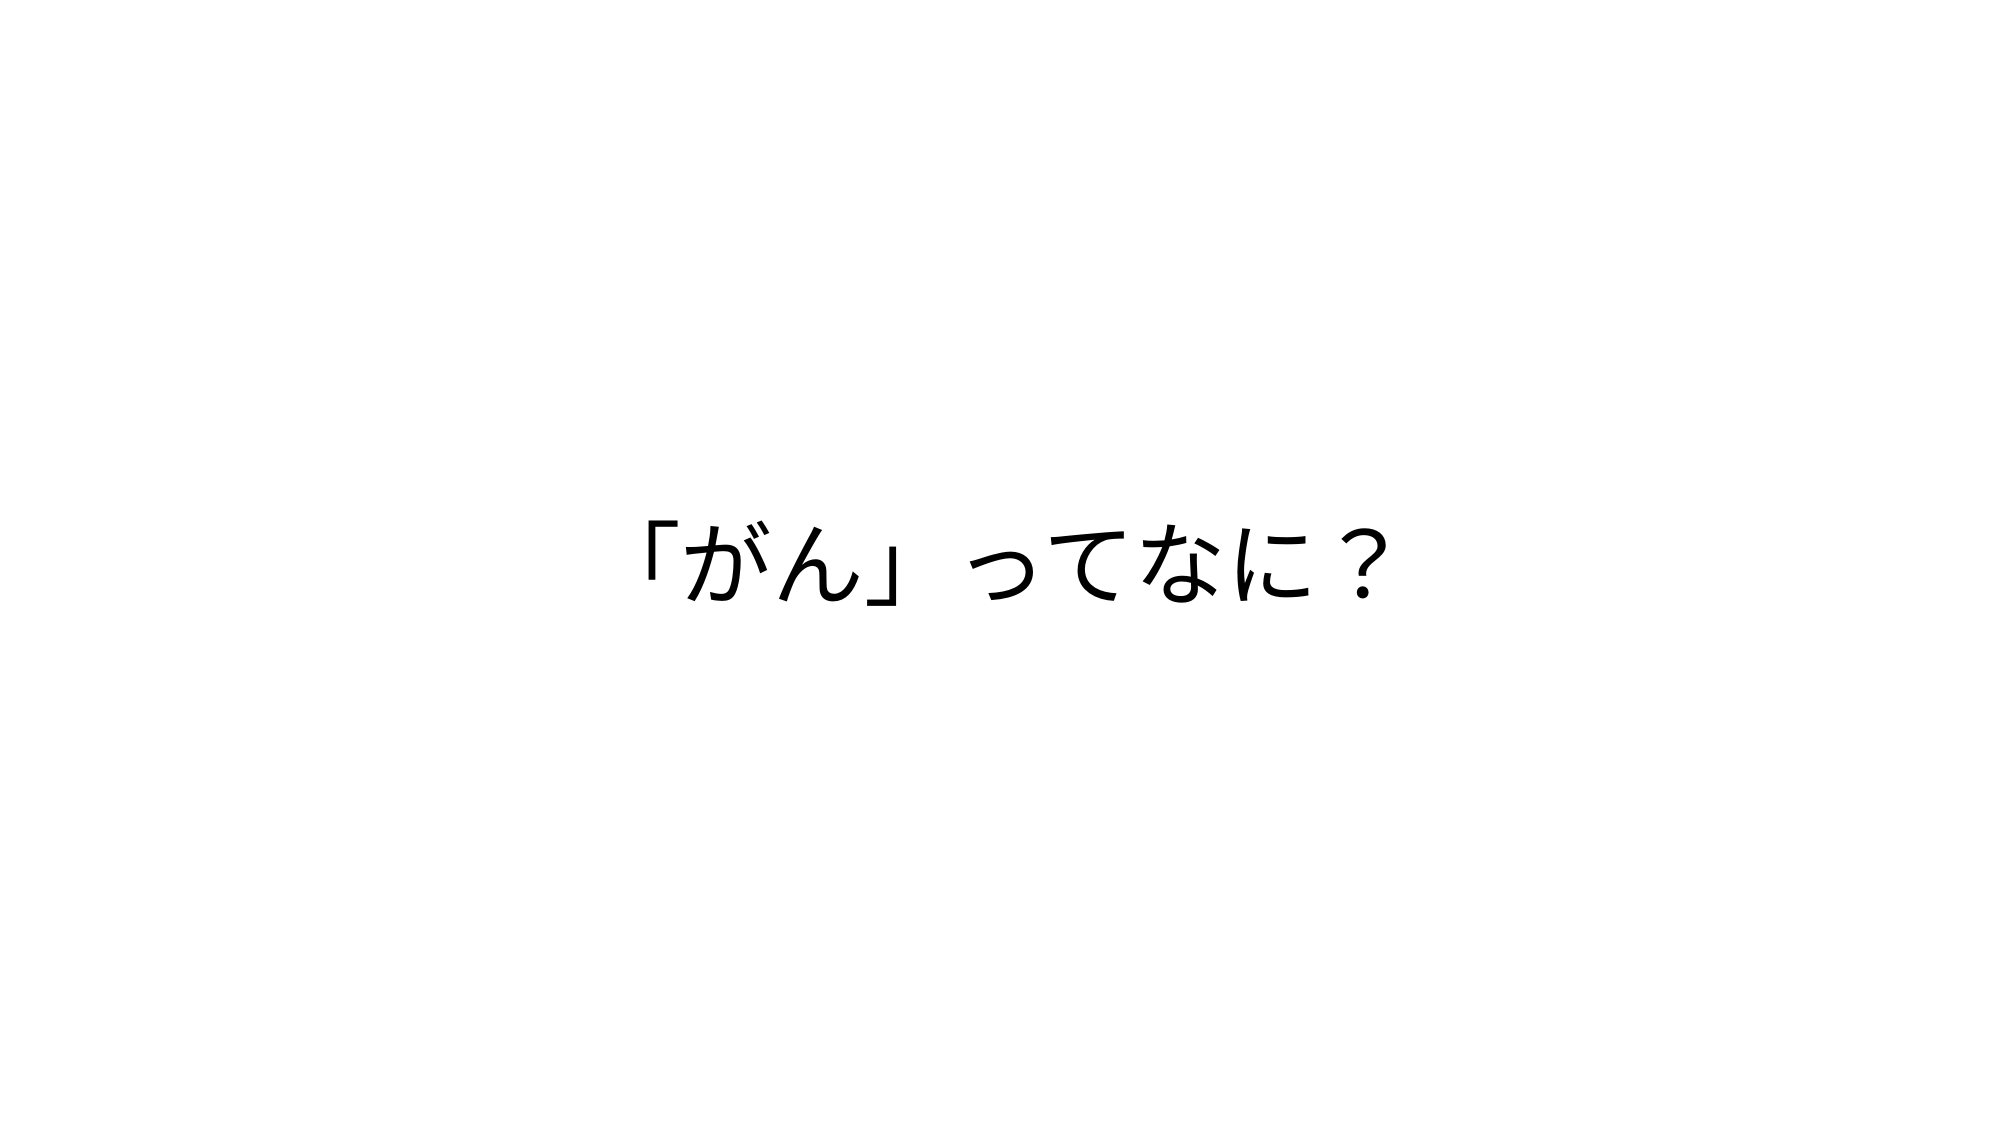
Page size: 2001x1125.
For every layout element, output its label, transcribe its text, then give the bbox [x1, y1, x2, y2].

text_box 「がん」ってなに？ [574, 499, 1426, 624]
